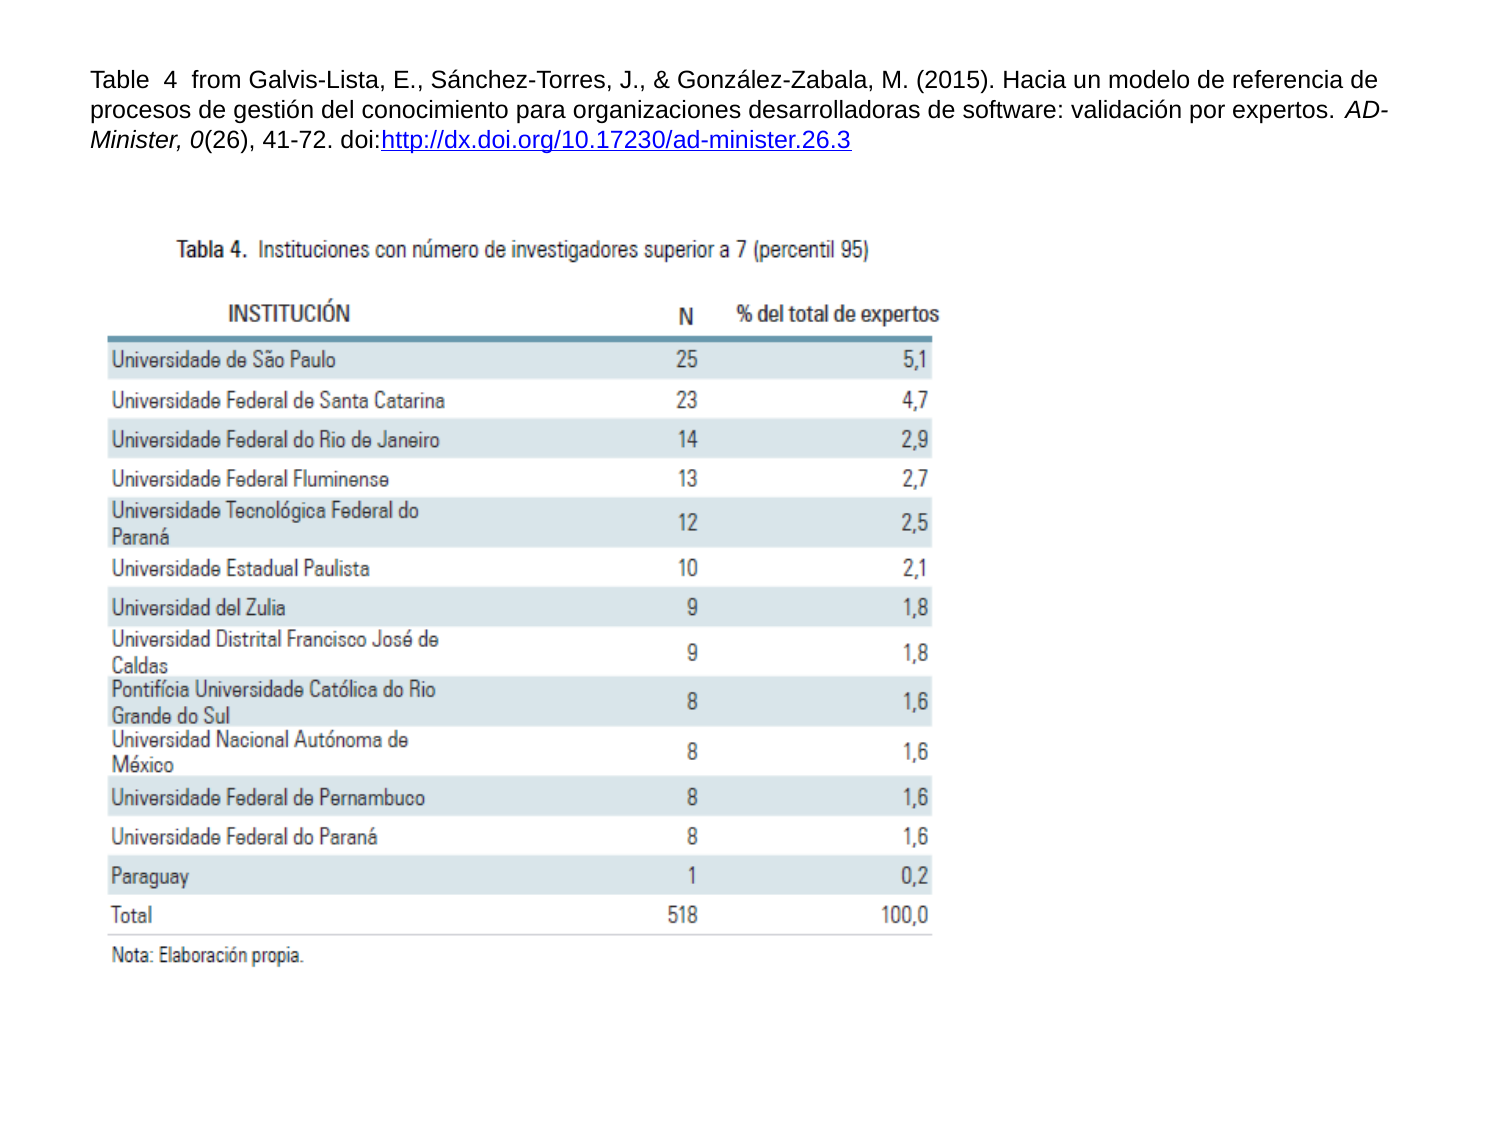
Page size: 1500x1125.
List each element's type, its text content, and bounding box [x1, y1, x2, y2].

picture [100, 231, 945, 975]
text_box Table 4 from Galvis-Lista, E., Sánchez-Torres, J., & González-Zabala, M. (2015). Hacia un modelo de referencia de procesos de gestión del conocimiento para organizaciones desarrolladoras de software: validación por expertos. AD-Minister, 0(26), 41-72. doi:http://dx.doi.org/10.17230/ad-minister.26.3 [74, 45, 1425, 173]
